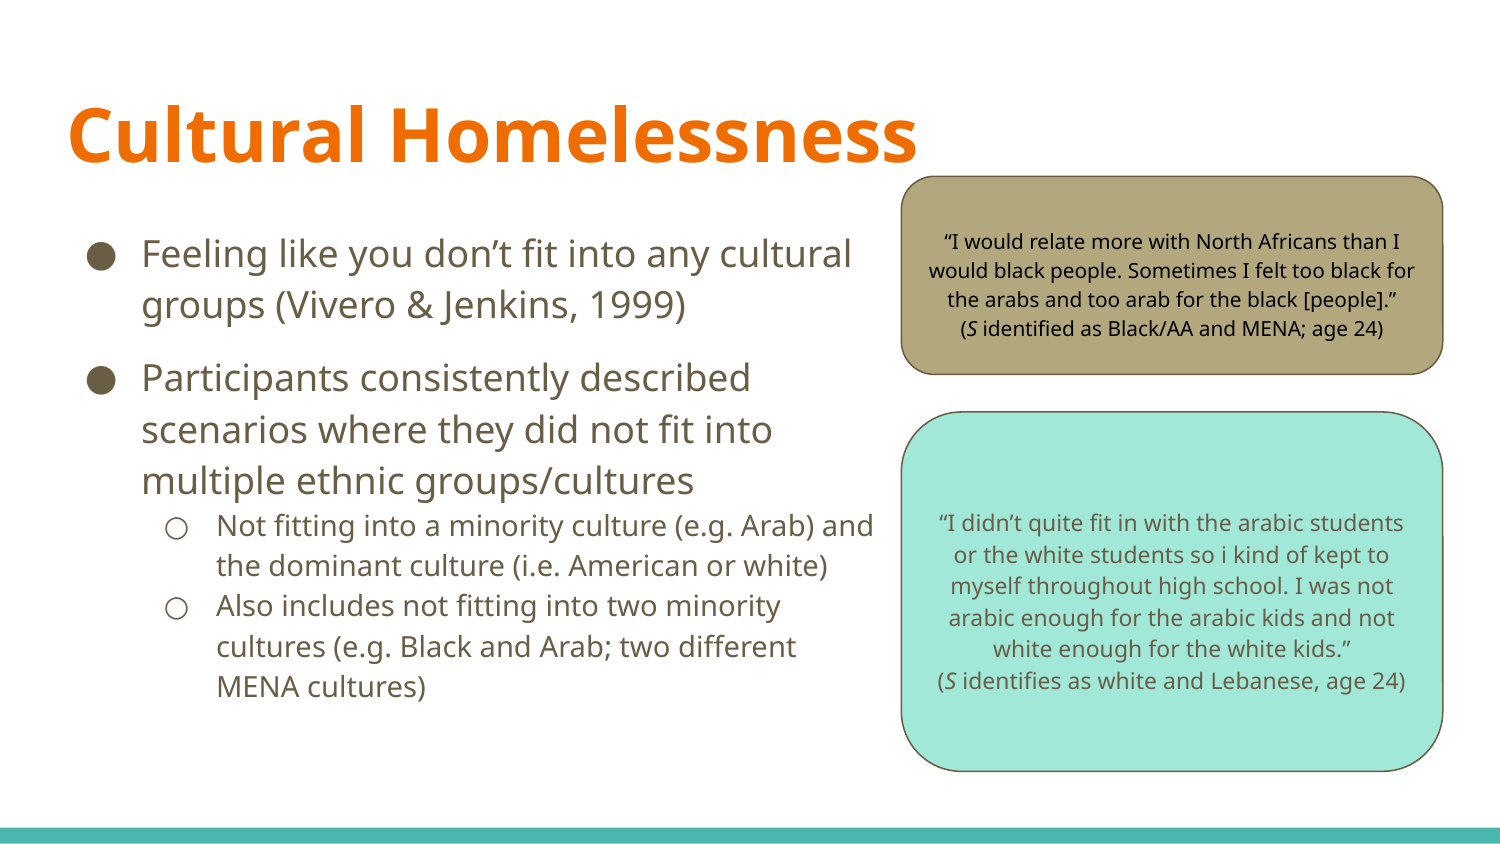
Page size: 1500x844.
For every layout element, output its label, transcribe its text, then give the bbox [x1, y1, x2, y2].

title Cultural Homelessness [51, 72, 1449, 189]
list Feeling like you don’t fit into any cultural groups (Vivero & Jenkins, 1999) Participants consistently described scenarios where they did not fit into multiple ethnic groups/cultures Not fitting into a minority culture (e.g. Arab) and the dominant culture (i.e. American or white) Also includes not fitting into two minority cultures (e.g. Black and Arab; two different MENA cultures) [51, 207, 902, 750]
text_box “I would relate more with North Africans than I would black people. Sometimes I felt too black for the arabs and too arab for the black [people].” (S identified as Black/AA and MENA; age 24) [901, 176, 1443, 375]
text_box “I didn’t quite fit in with the arabic students or the white students so i kind of kept to myself throughout high school. I was not arabic enough for the arabic kids and not white enough for the white kids.” (S identifies as white and Lebanese, age 24) [901, 411, 1443, 772]
